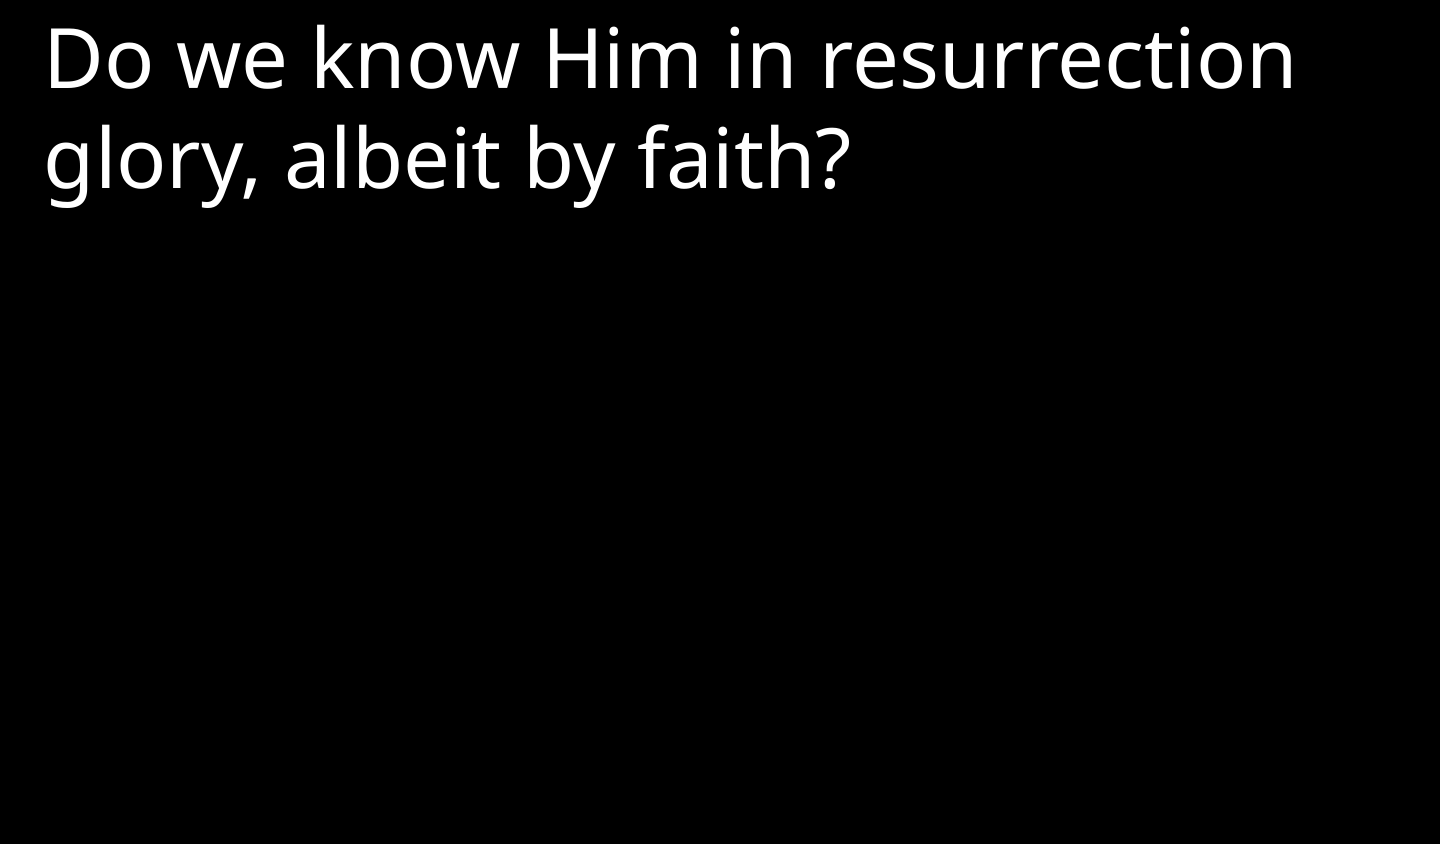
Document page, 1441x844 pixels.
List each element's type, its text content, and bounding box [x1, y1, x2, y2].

subtitle Do we know Him in resurrection glory, albeit by faith? [32, 0, 1408, 844]
